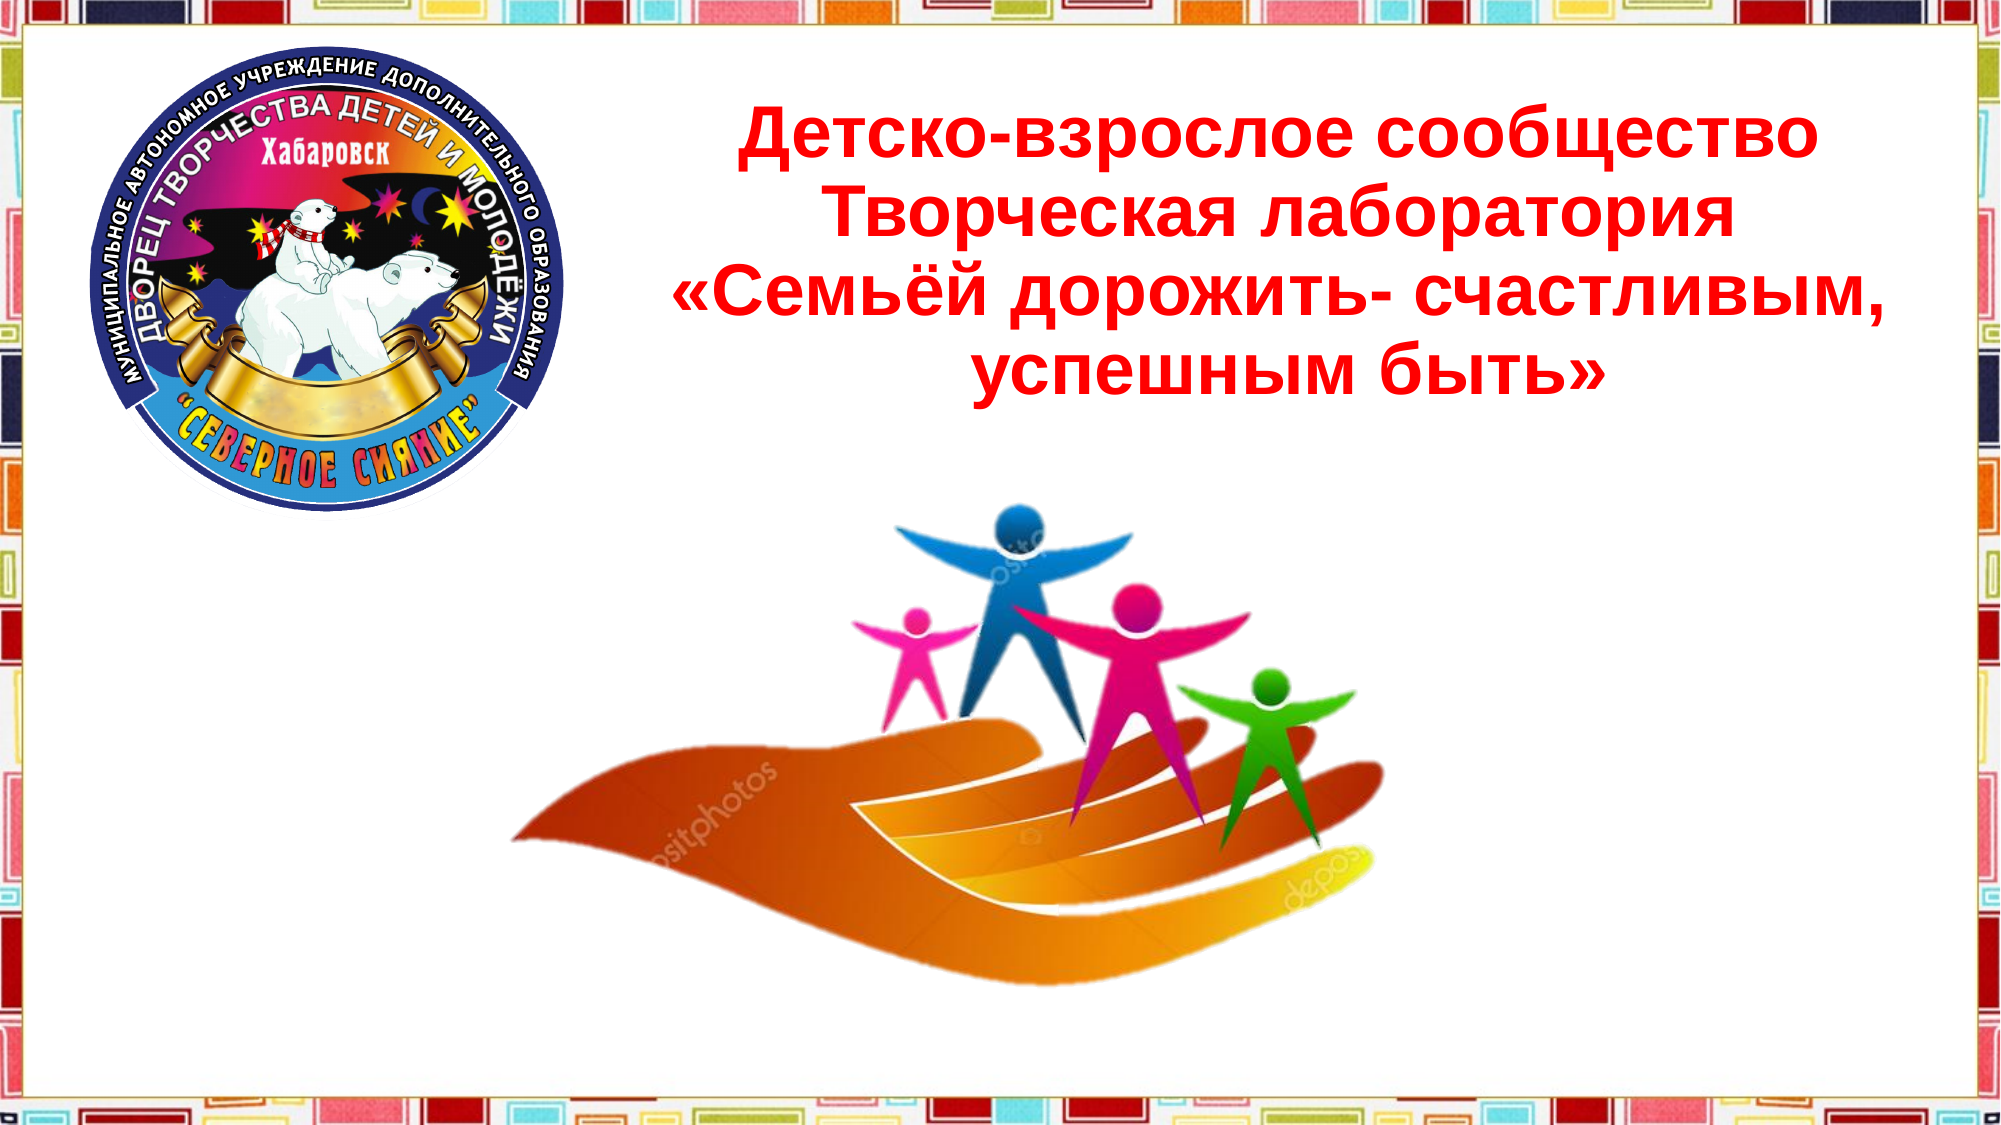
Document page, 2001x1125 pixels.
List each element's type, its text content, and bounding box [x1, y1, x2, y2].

picture [0, 0, 2001, 1125]
title Детско-взрослое сообщество Творческая лаборатория «Семьёй дорожить- счастливым, успешным быть» [615, 83, 1965, 421]
